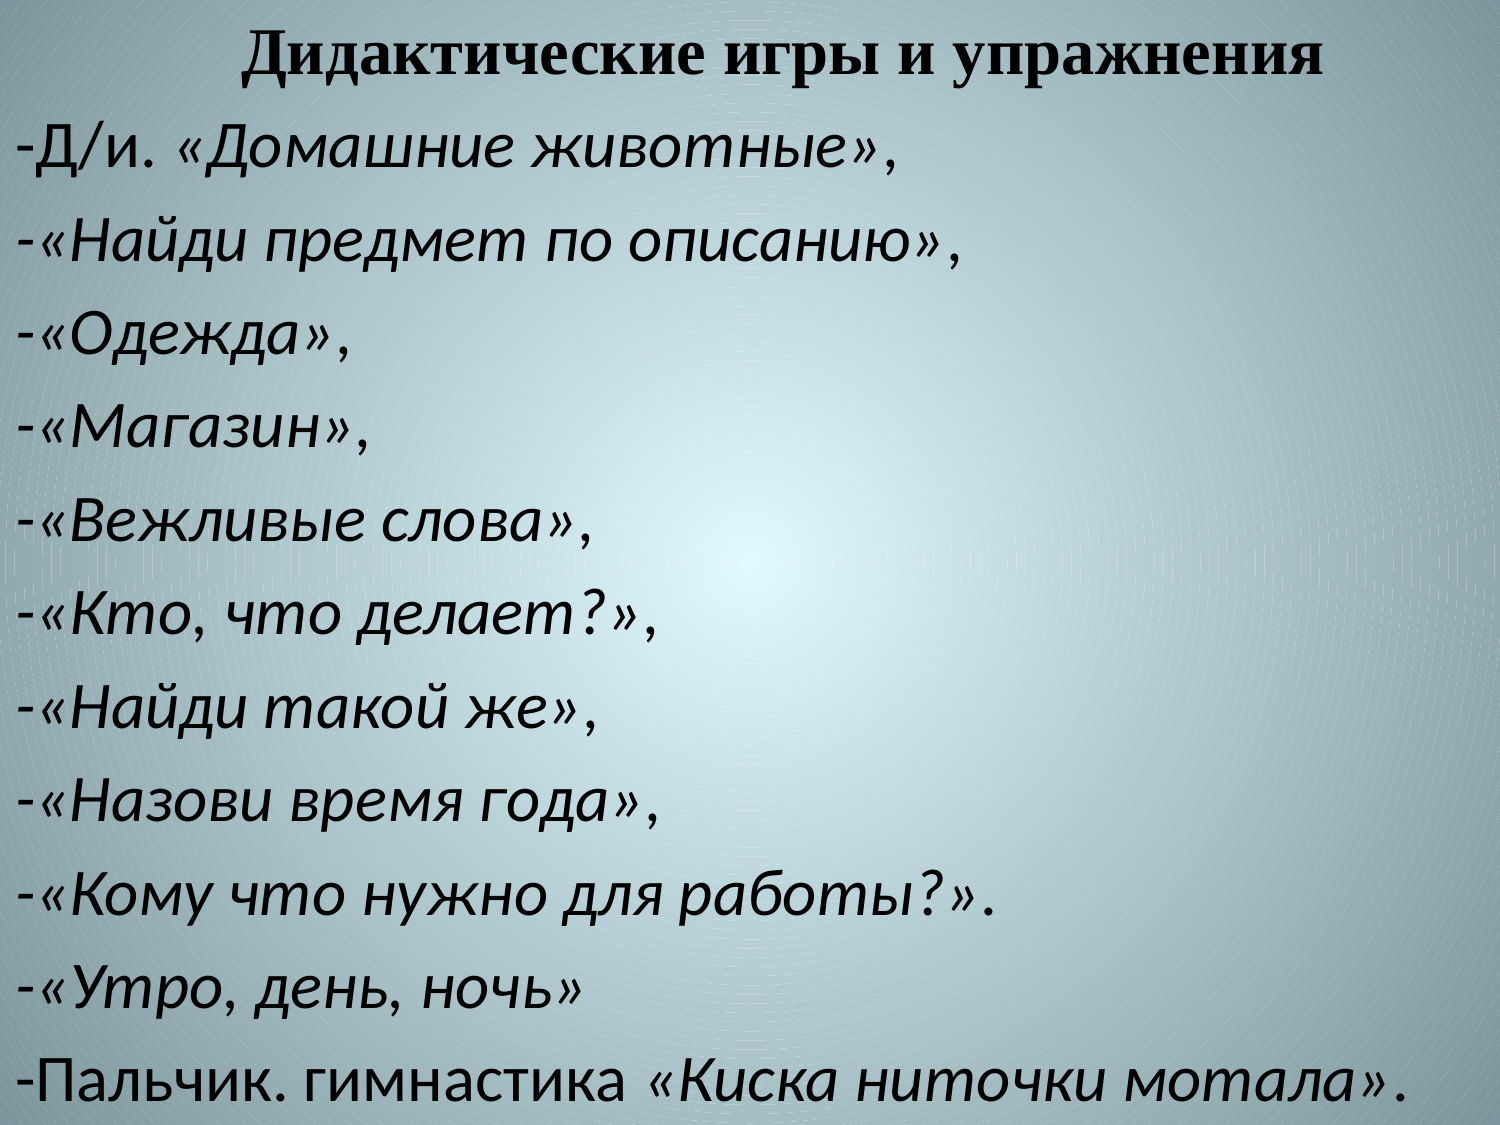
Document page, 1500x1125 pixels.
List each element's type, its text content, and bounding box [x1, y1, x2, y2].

list Дидактические игры и упражнения -Д/и. «Домашние животные», -«Найди предмет по описанию», -«Одежда», -«Магазин», -«Вежливые слова», -«Кто, что делает?», -«Найди такой же», -«Назови время года», -«Кому что нужно для работы?». -«Утро, день, ночь» -Пальчик. гимнастика «Киска ниточки мотала». [0, 0, 1500, 1125]
